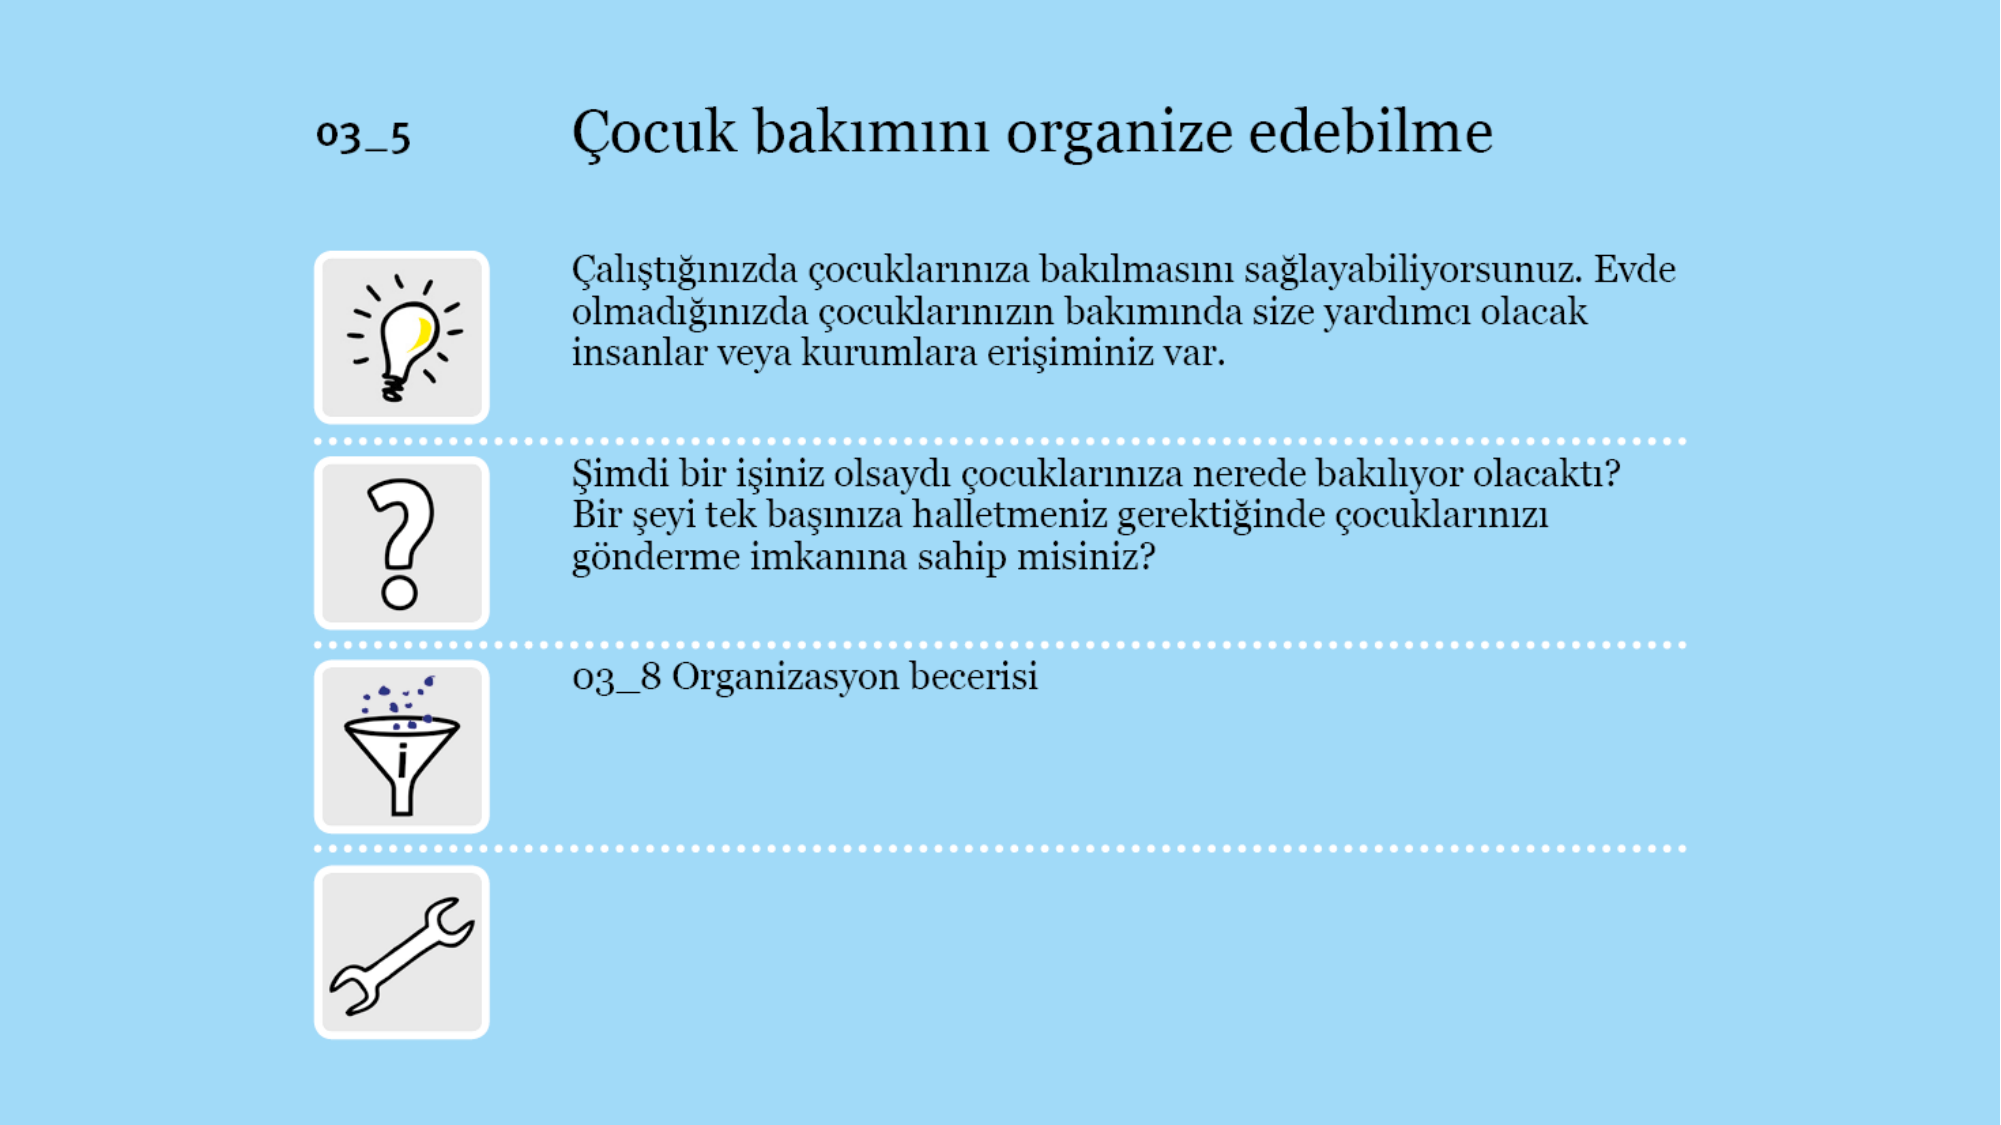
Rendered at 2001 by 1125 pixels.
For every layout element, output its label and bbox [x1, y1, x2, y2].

picture [207, 0, 1793, 1125]
